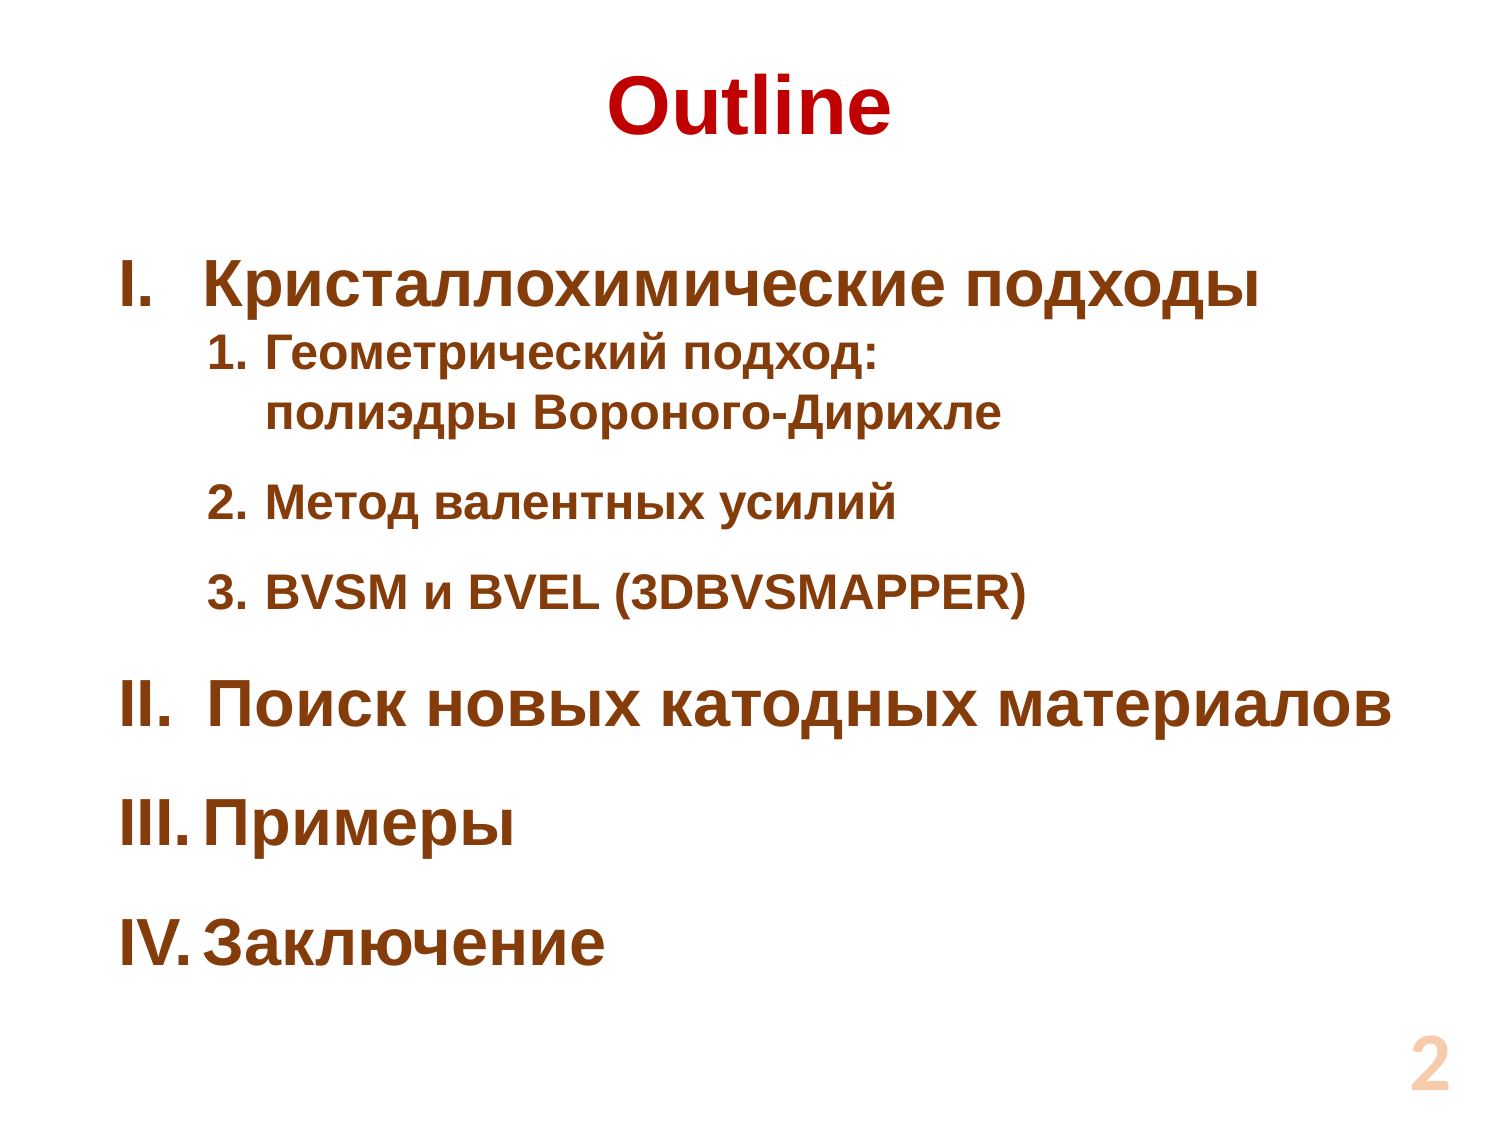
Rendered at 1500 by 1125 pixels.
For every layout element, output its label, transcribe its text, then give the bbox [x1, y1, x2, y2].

text_box Кристаллохимические подходы Геометрический подход: полиэдры Вороного-Дирихле Метод валентных усилий BVSM и BVEL (3DBVSMAPPER) Поиск новых катодных материалов Примеры Заключение [103, 223, 1494, 987]
slide_number 2 [1394, 1027, 1464, 1088]
title Outline [103, 59, 1397, 161]
